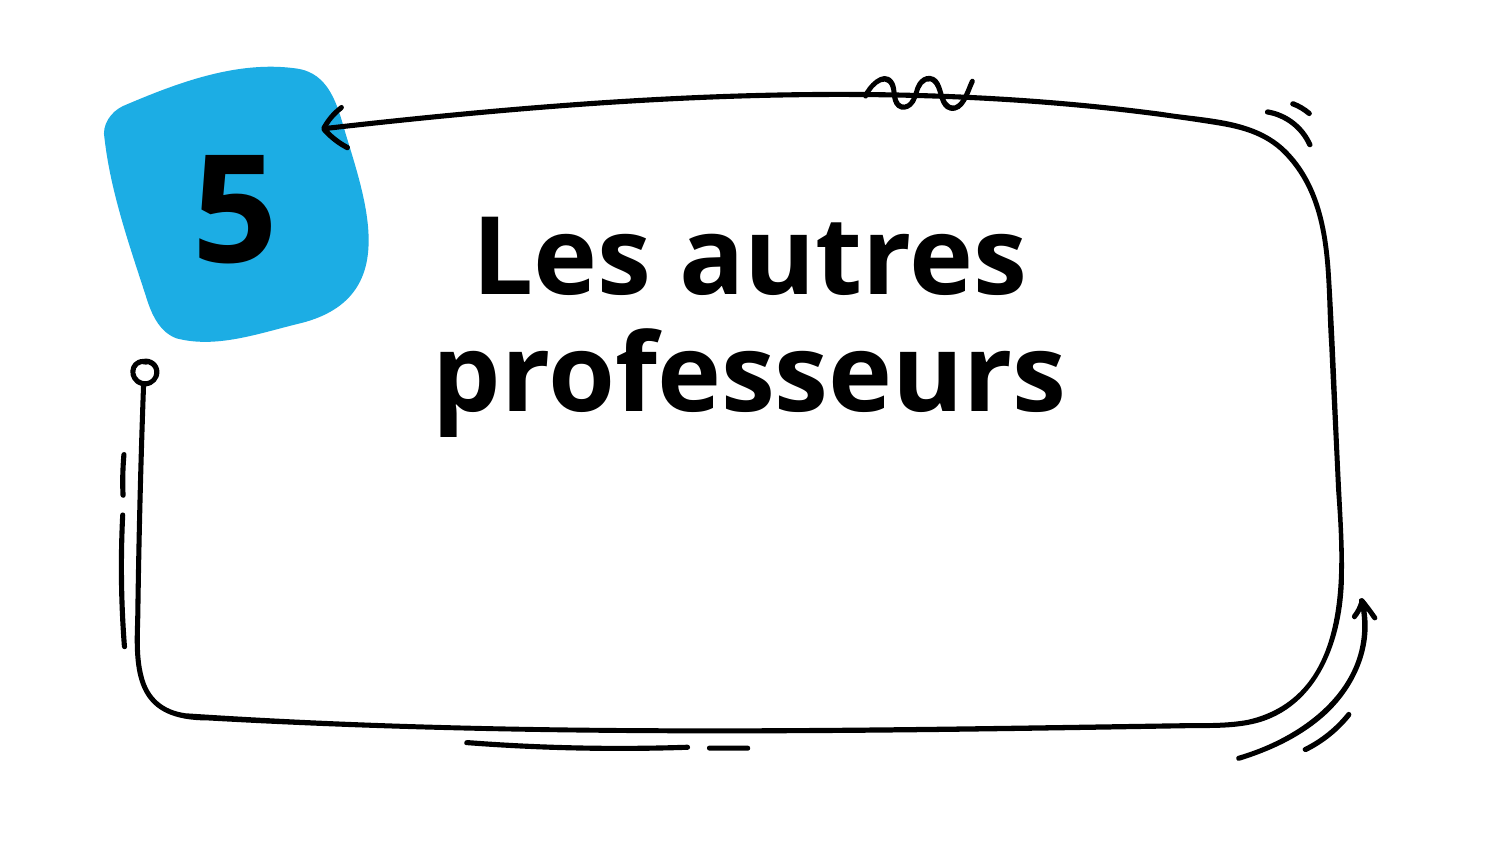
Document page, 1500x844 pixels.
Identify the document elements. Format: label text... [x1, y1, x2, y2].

title Les autres professeurs [290, 324, 1210, 435]
text_box 5 [112, 80, 358, 325]
